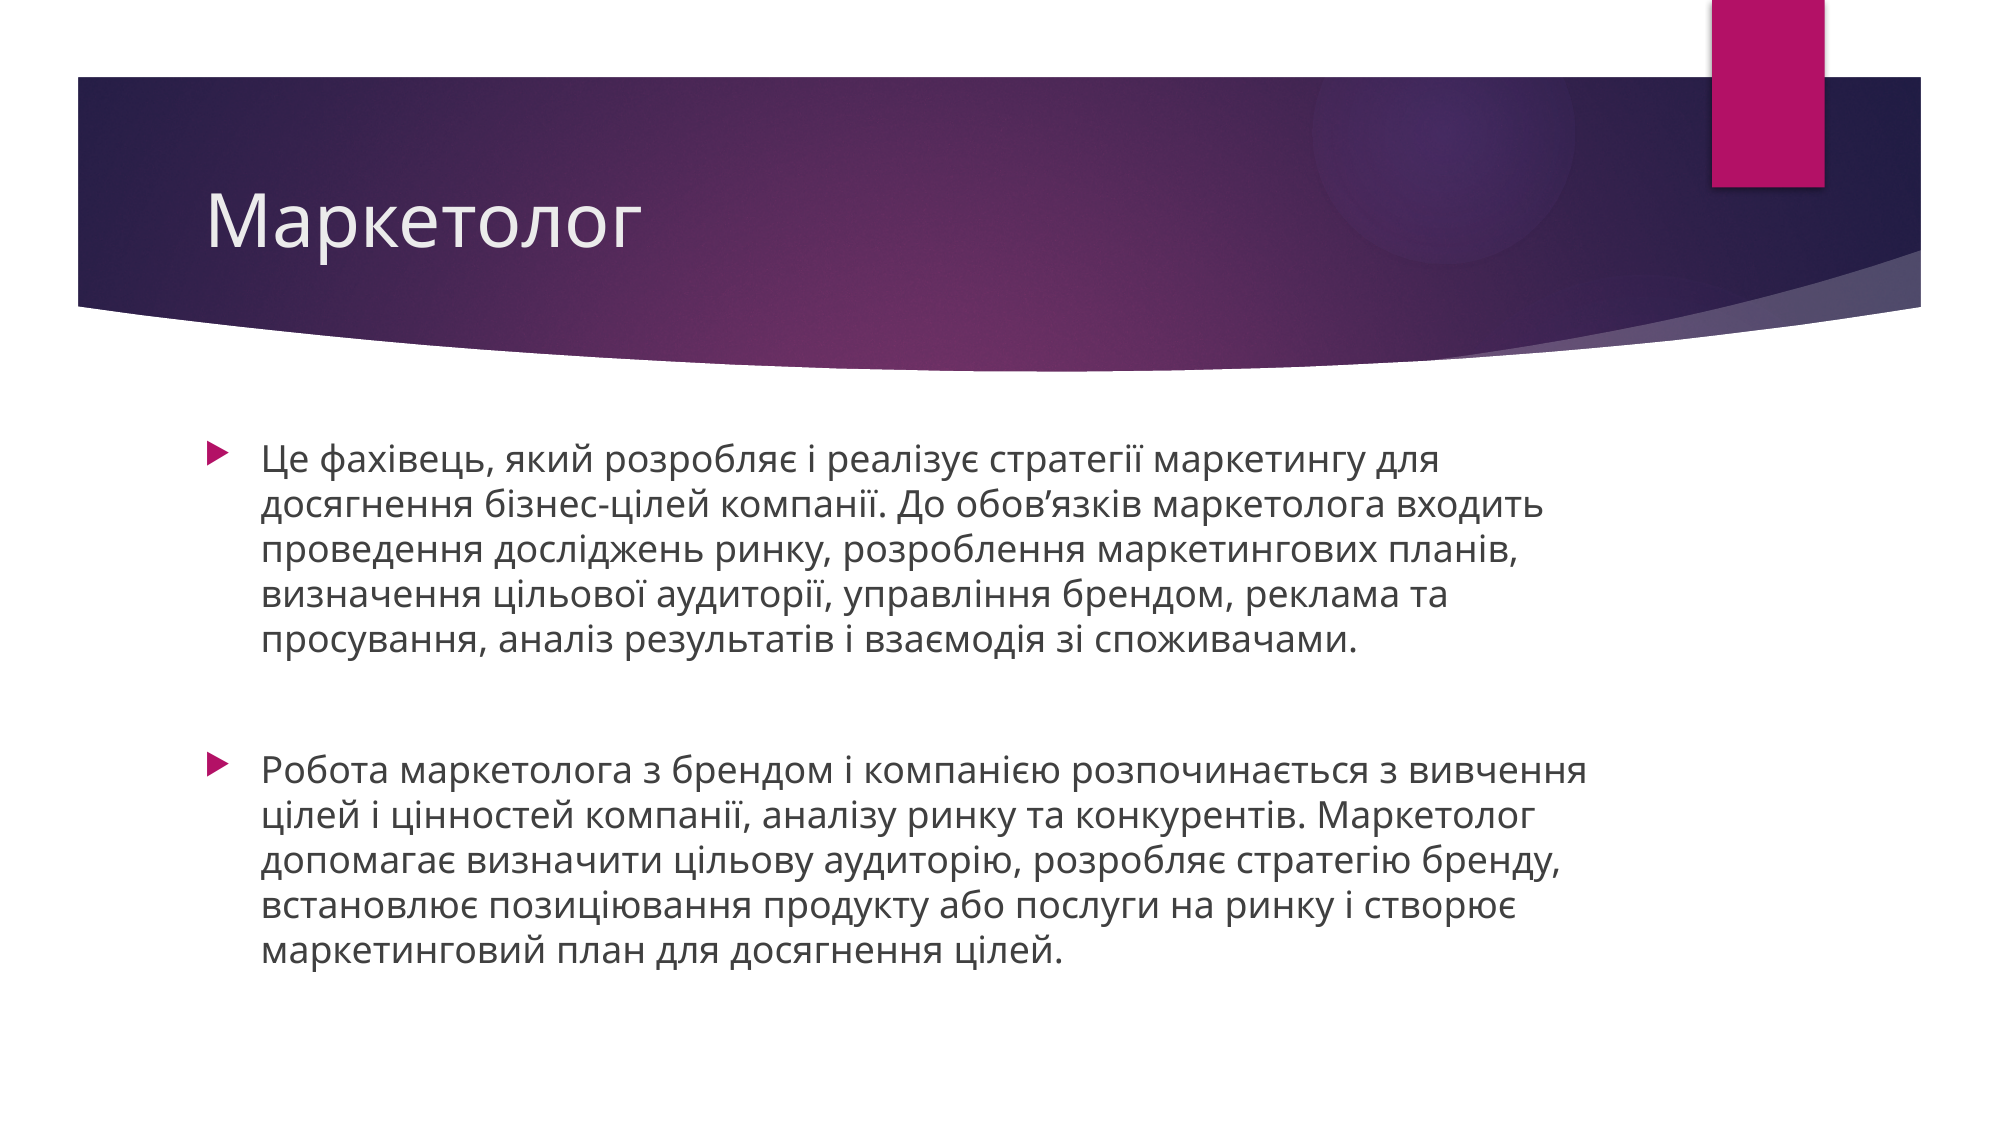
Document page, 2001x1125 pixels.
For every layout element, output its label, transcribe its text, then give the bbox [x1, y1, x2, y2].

list Це фахівець, який розробляє і реалізує стратегії маркетингу для досягнення бізнес-цілей компанії. До обов’язків маркетолога входить проведення досліджень ринку, розроблення маркетингових планів, визначення цільової аудиторії, управління брендом, реклама та просування, аналіз результатів і взаємодія зі споживачами. Робота маркетолога з брендом і компанією розпочинається з вивчення цілей і цінностей компанії, аналізу ринку та конкурентів. Маркетолог допомагає визначити цільову аудиторію, розробляє стратегію бренду, встановлює позиціювання продукту або послуги на ринку і створює маркетинговий план для досягнення цілей. [189, 427, 1638, 988]
title Маркетолог [189, 159, 1627, 276]
